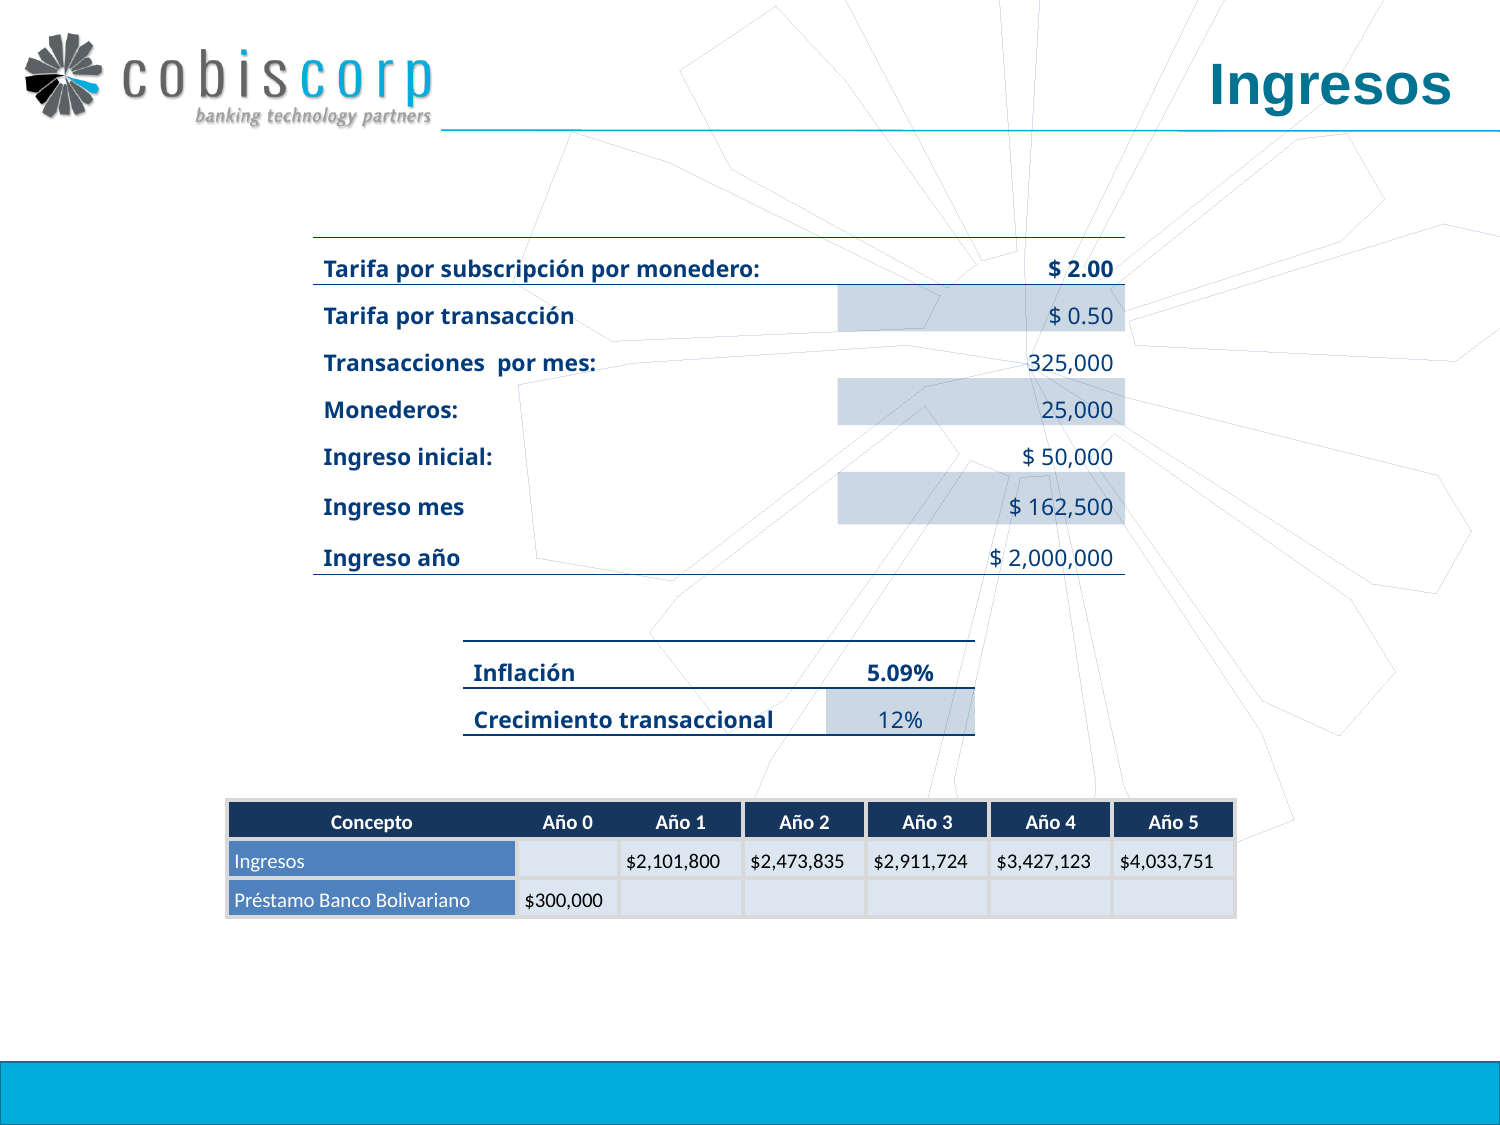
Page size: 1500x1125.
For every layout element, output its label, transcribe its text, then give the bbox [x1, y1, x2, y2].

table_cell Crecimiento transaccional [463, 689, 826, 734]
table_cell $ 162,500 [838, 472, 1125, 524]
table_cell $2,473,835 [745, 841, 864, 876]
table_header Año 2 [745, 802, 864, 837]
table_cell [519, 841, 617, 876]
table_cell $ 2,000,000 [838, 524, 1125, 574]
table_header $ 2.00 [838, 238, 1125, 284]
table_cell [745, 880, 864, 915]
table_header Año 5 [1114, 802, 1233, 837]
picture [24, 32, 440, 130]
table_cell $300,000 [519, 880, 617, 915]
table_header Tarifa por subscripción por monedero: [313, 238, 838, 284]
table_cell Monederos: [313, 378, 838, 425]
table_cell 25,000 [838, 378, 1125, 425]
table_cell Transacciones por mes: [313, 331, 838, 378]
table_cell 325,000 [838, 331, 1125, 378]
table_header Año 0 [517, 802, 619, 837]
table_cell $2,911,724 [868, 841, 987, 876]
table_cell Ingreso mes [313, 472, 838, 524]
table_cell [621, 880, 741, 915]
table_cell Ingresos [229, 841, 515, 876]
table_header Concepto [229, 802, 517, 837]
table_cell Tarifa por transacción [313, 285, 838, 331]
table_cell 12% [826, 689, 975, 734]
table_cell Préstamo Banco Bolivariano [229, 880, 515, 915]
table_cell $ 0.50 [838, 285, 1125, 331]
table_cell [868, 880, 987, 915]
table_cell $ 50,000 [838, 425, 1125, 472]
table_cell [1114, 880, 1233, 915]
table_cell Ingreso inicial: [313, 425, 838, 472]
table_cell $4,033,751 [1114, 841, 1233, 876]
table_header Año 3 [868, 802, 987, 837]
table_cell $3,427,123 [991, 841, 1110, 876]
table_header Inflación [463, 642, 826, 687]
table_header 5.09% [826, 642, 975, 687]
table_header Año 1 [619, 802, 741, 837]
title Ingresos [443, 37, 1468, 125]
table_header Año 4 [991, 802, 1110, 837]
table_cell $2,101,800 [621, 841, 741, 876]
table_cell Ingreso año [313, 524, 838, 574]
table_cell [991, 880, 1110, 915]
